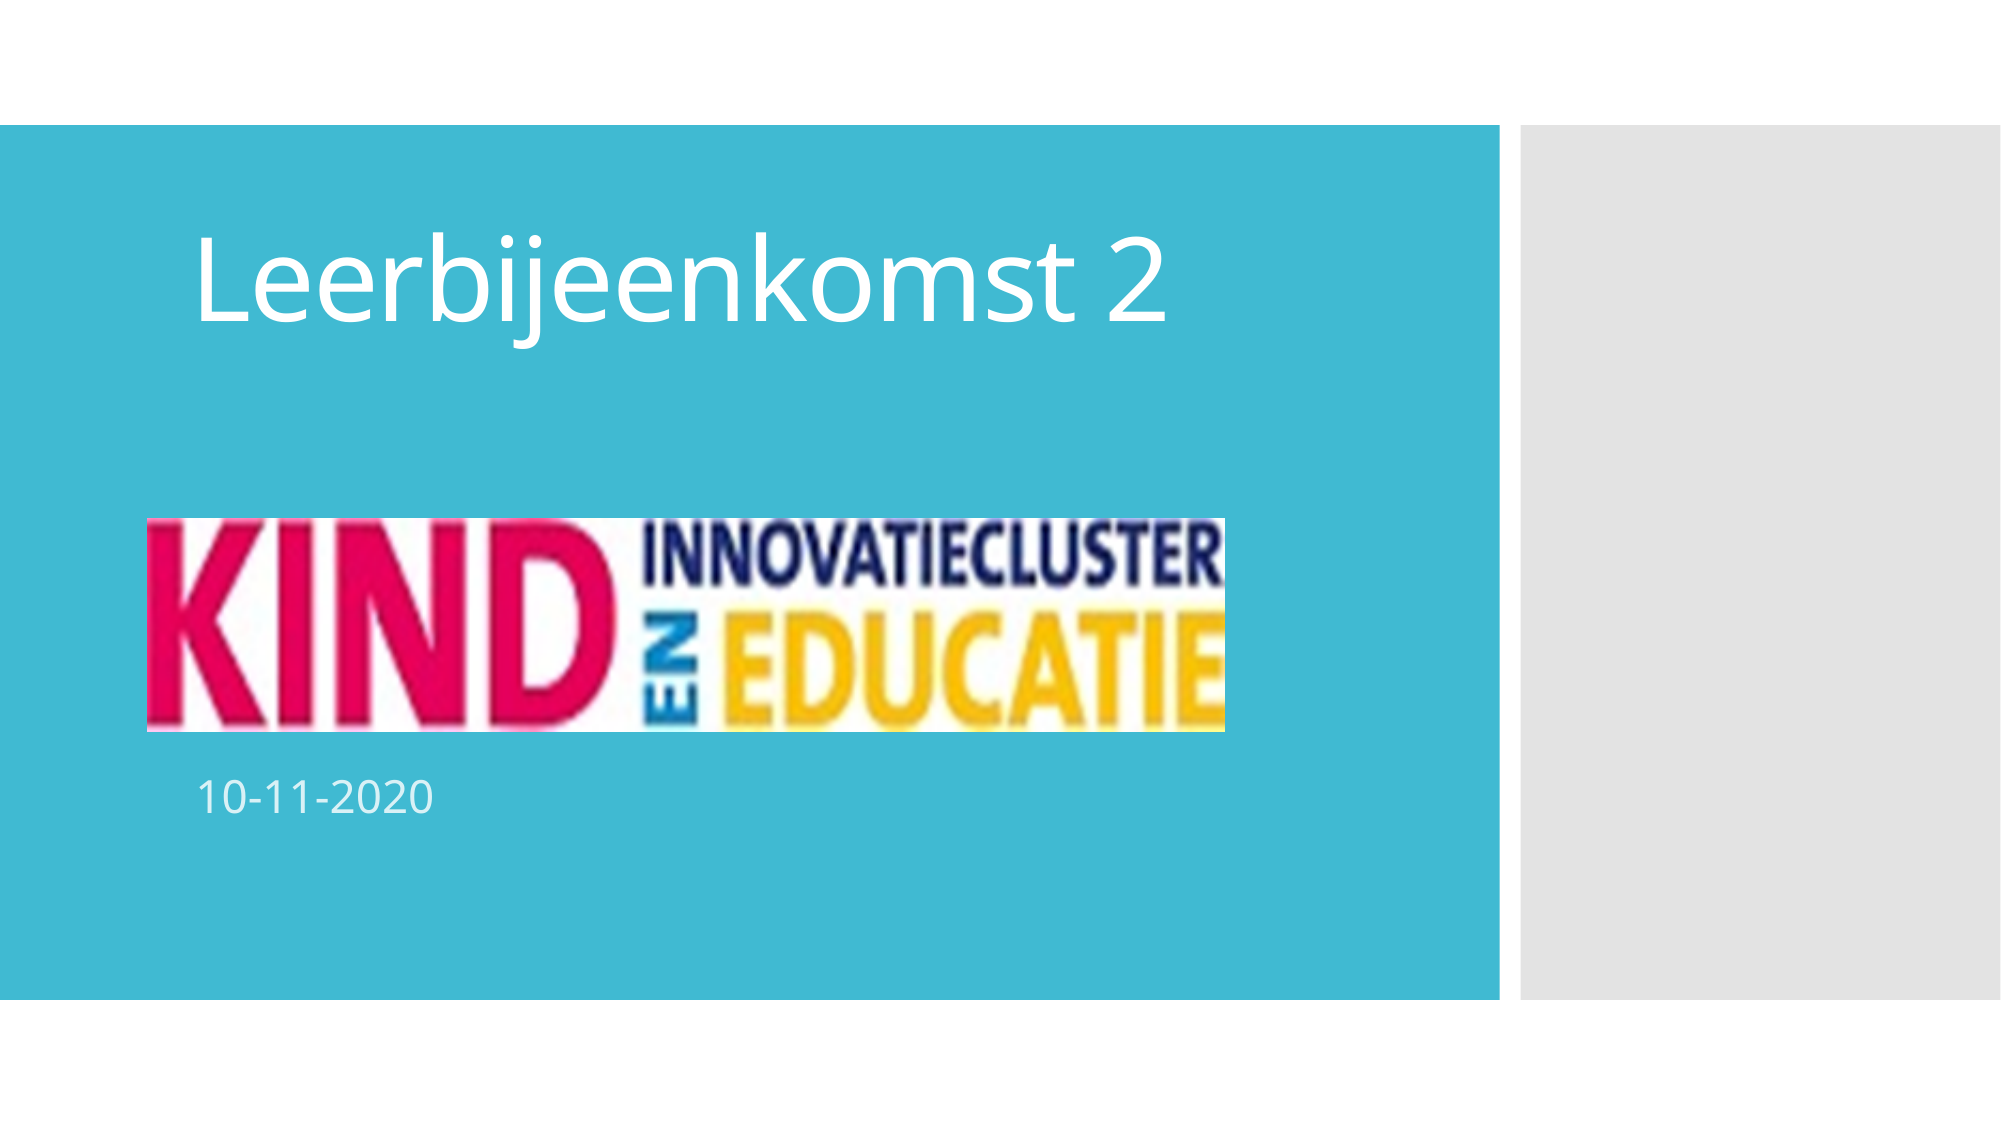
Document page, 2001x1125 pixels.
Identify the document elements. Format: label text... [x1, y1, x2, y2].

subtitle 10-11-2020 [180, 766, 1381, 917]
title Leerbijeenkomst 2 [175, 213, 1376, 747]
picture [147, 518, 1226, 732]
